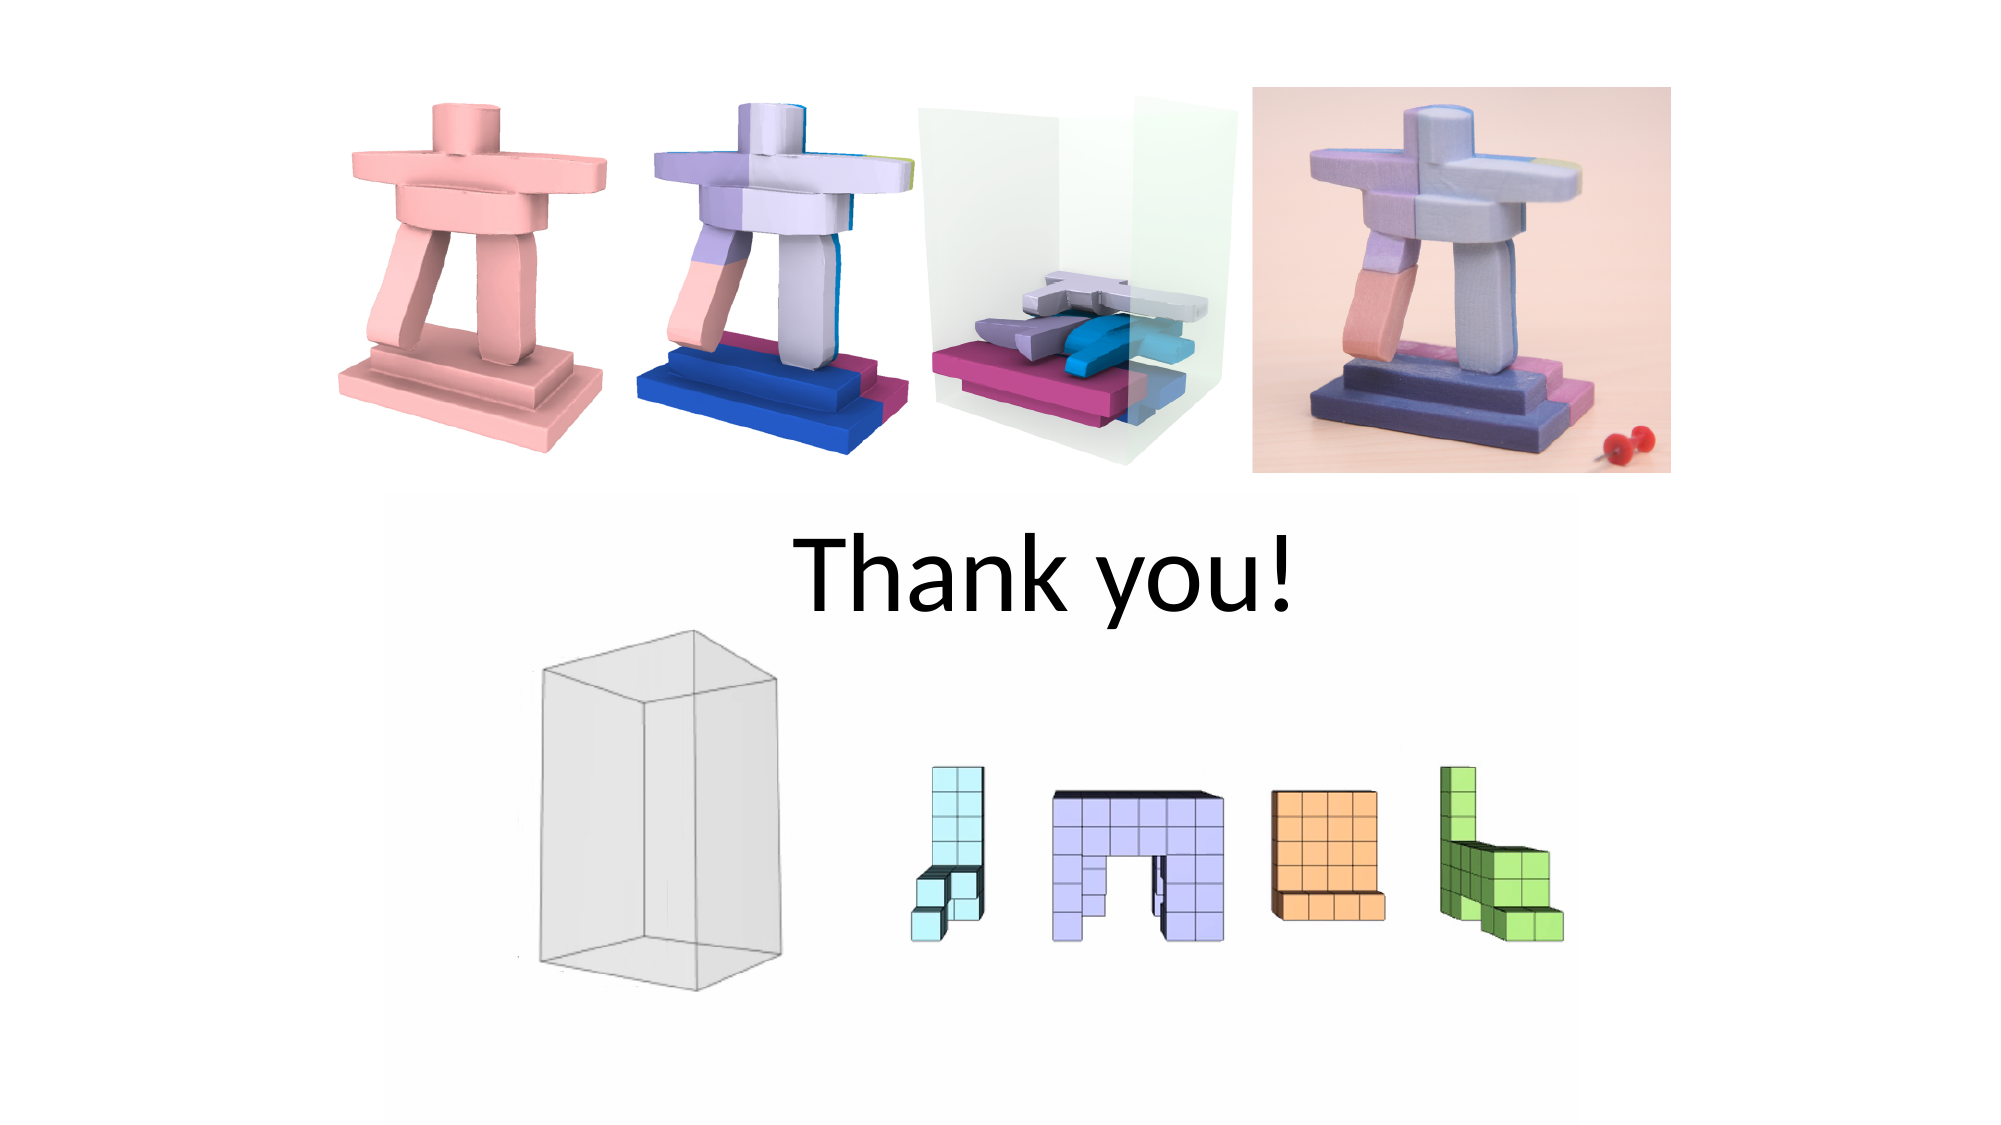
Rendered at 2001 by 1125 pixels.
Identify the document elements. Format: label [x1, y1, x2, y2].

text_box [383, 492, 1580, 1125]
picture [334, 84, 1674, 476]
